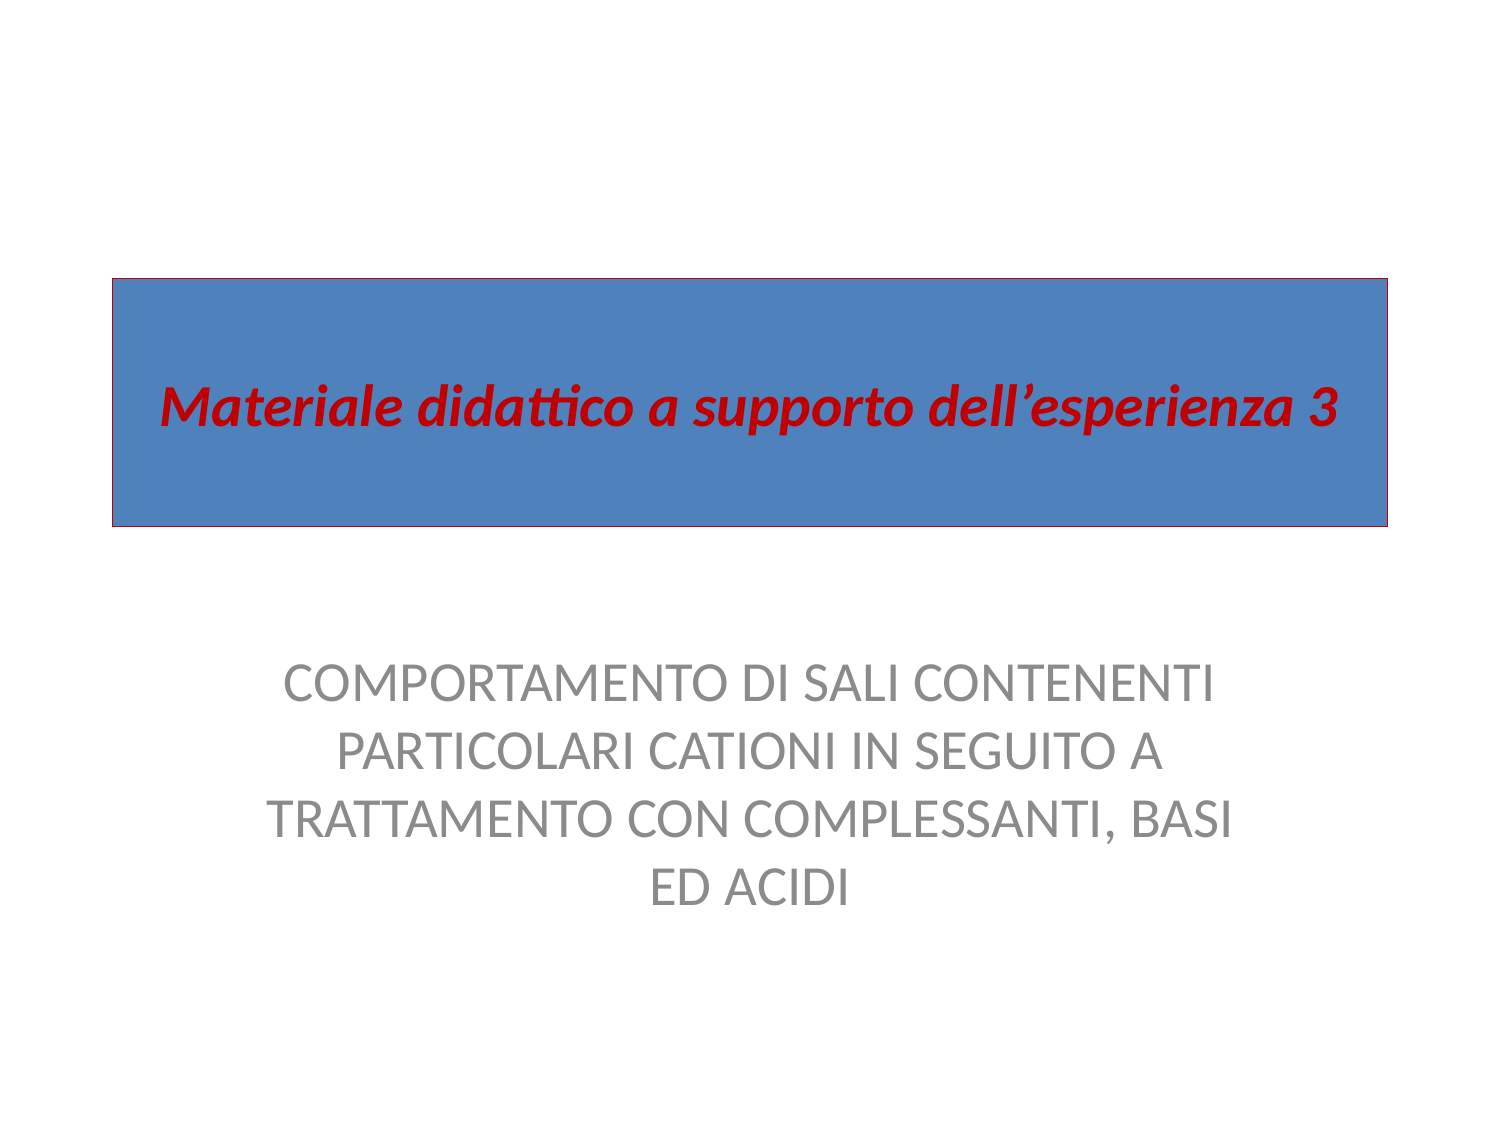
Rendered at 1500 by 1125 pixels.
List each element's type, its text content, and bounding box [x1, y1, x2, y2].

subtitle COMPORTAMENTO DI SALI CONTENENTI PARTICOLARI CATIONI IN SEGUITO A TRATTAMENTO CON COMPLESSANTI, BASI ED ACIDI [225, 637, 1275, 925]
title Materiale didattico a supporto dell’esperienza 3 [112, 278, 1388, 527]
